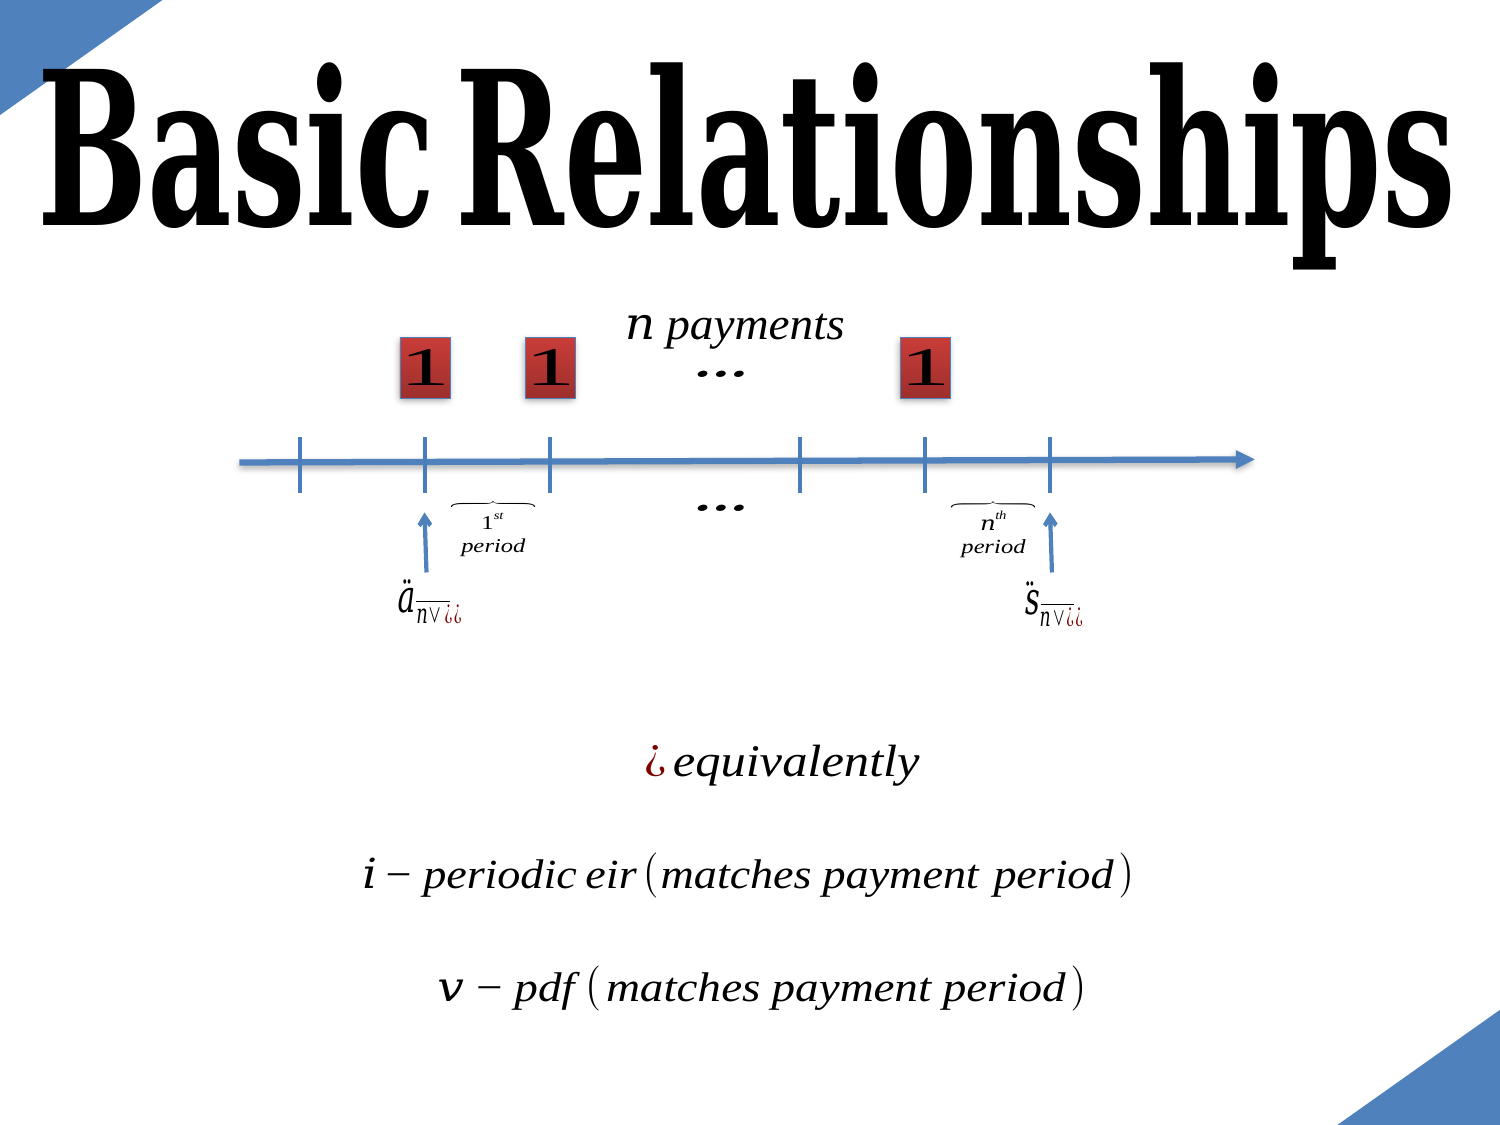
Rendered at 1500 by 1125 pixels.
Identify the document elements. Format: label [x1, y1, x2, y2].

text_box [304, 459, 420, 463]
text_box [317, 106, 1500, 294]
text_box [804, 459, 920, 463]
text_box [429, 459, 545, 463]
text_box [239, 459, 295, 463]
text_box [1049, 512, 1053, 573]
text_box [1054, 459, 1255, 463]
text_box [929, 459, 1045, 463]
text_box [45, 245, 1388, 1062]
text_box [554, 459, 795, 463]
